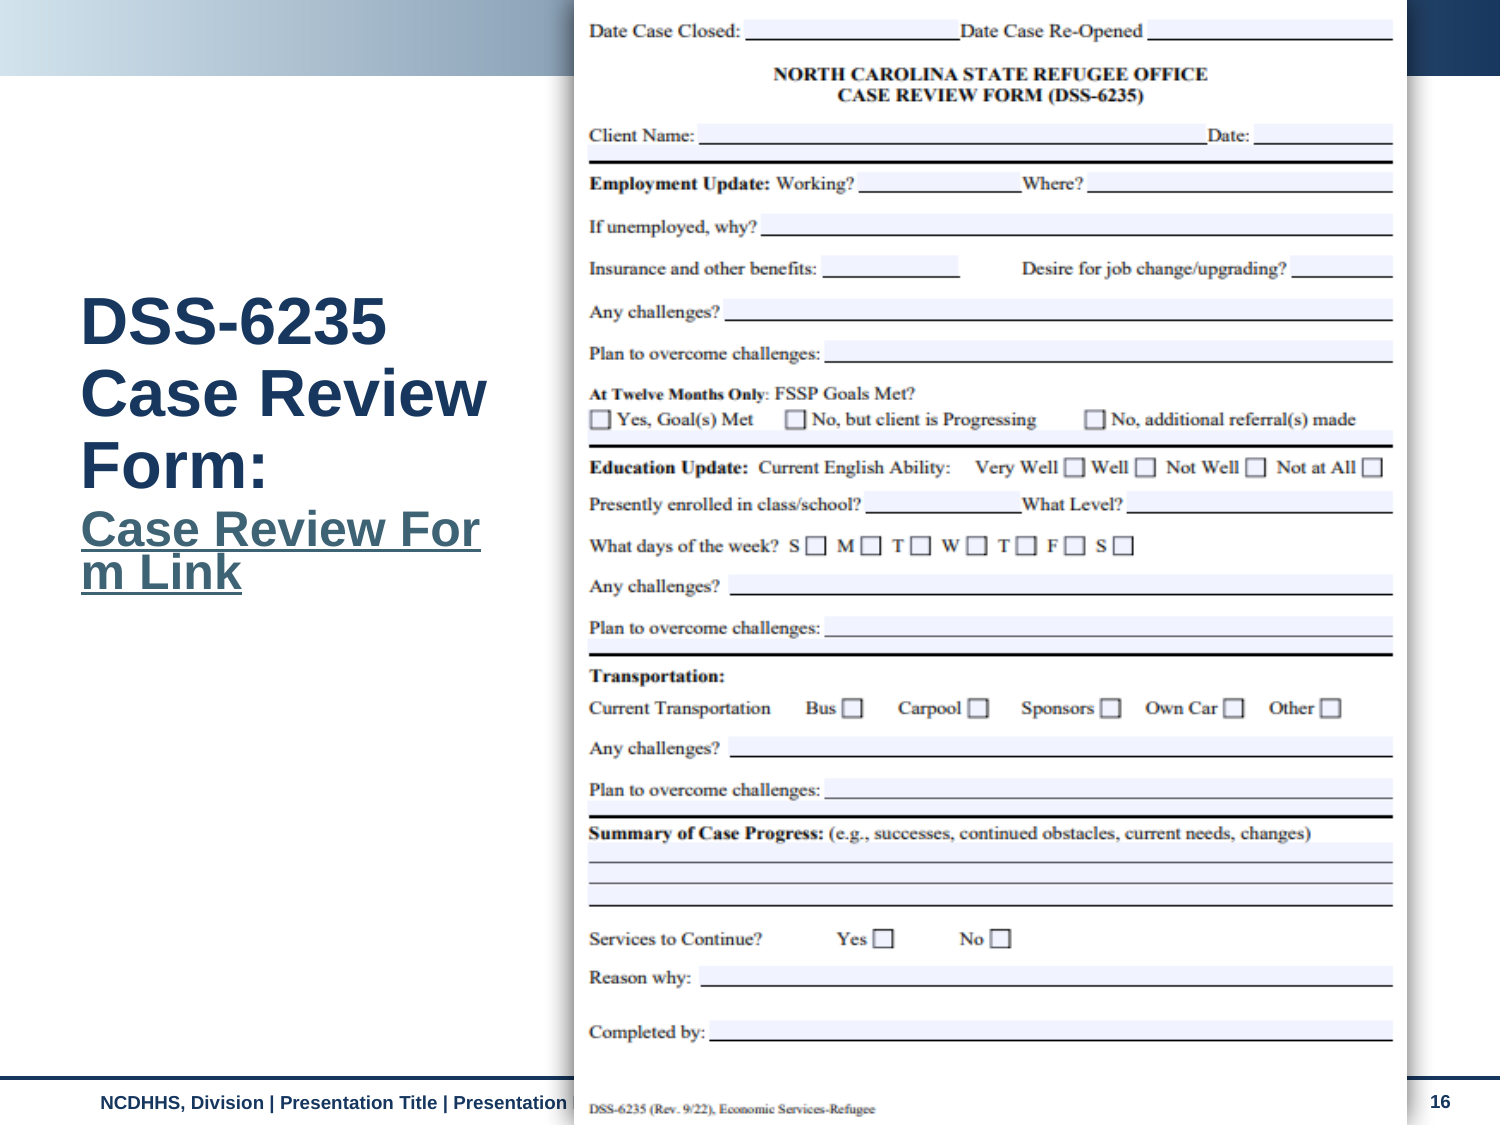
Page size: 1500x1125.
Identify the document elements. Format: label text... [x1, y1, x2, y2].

title DSS-6235 Case Review Form: Case Review Form Link [65, 279, 510, 846]
picture [574, 0, 1407, 1125]
